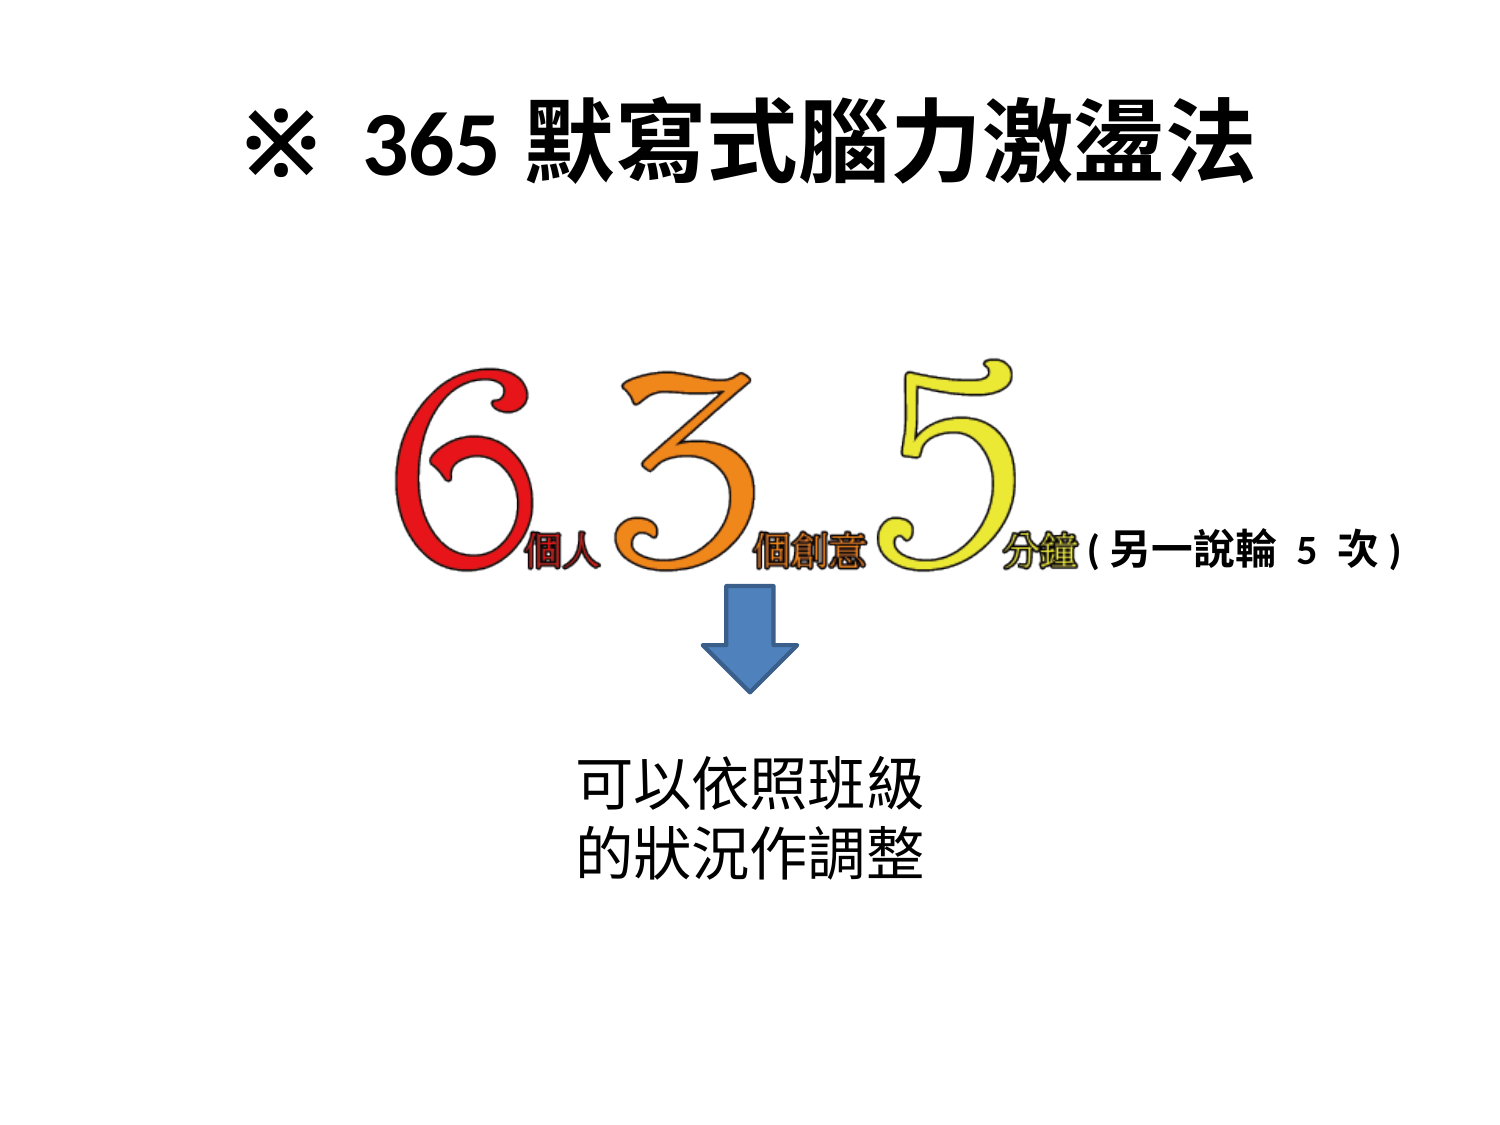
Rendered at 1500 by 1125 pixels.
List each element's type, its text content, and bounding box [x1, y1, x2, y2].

text_box [702, 648, 798, 695]
title ※ 365默寫式腦力激盪法 [75, 45, 1425, 233]
picture [376, 296, 1082, 640]
text_box 可以依照班級 的狀況作調整 [560, 739, 940, 940]
text_box (另一說輪 5 次) [1085, 515, 1417, 580]
